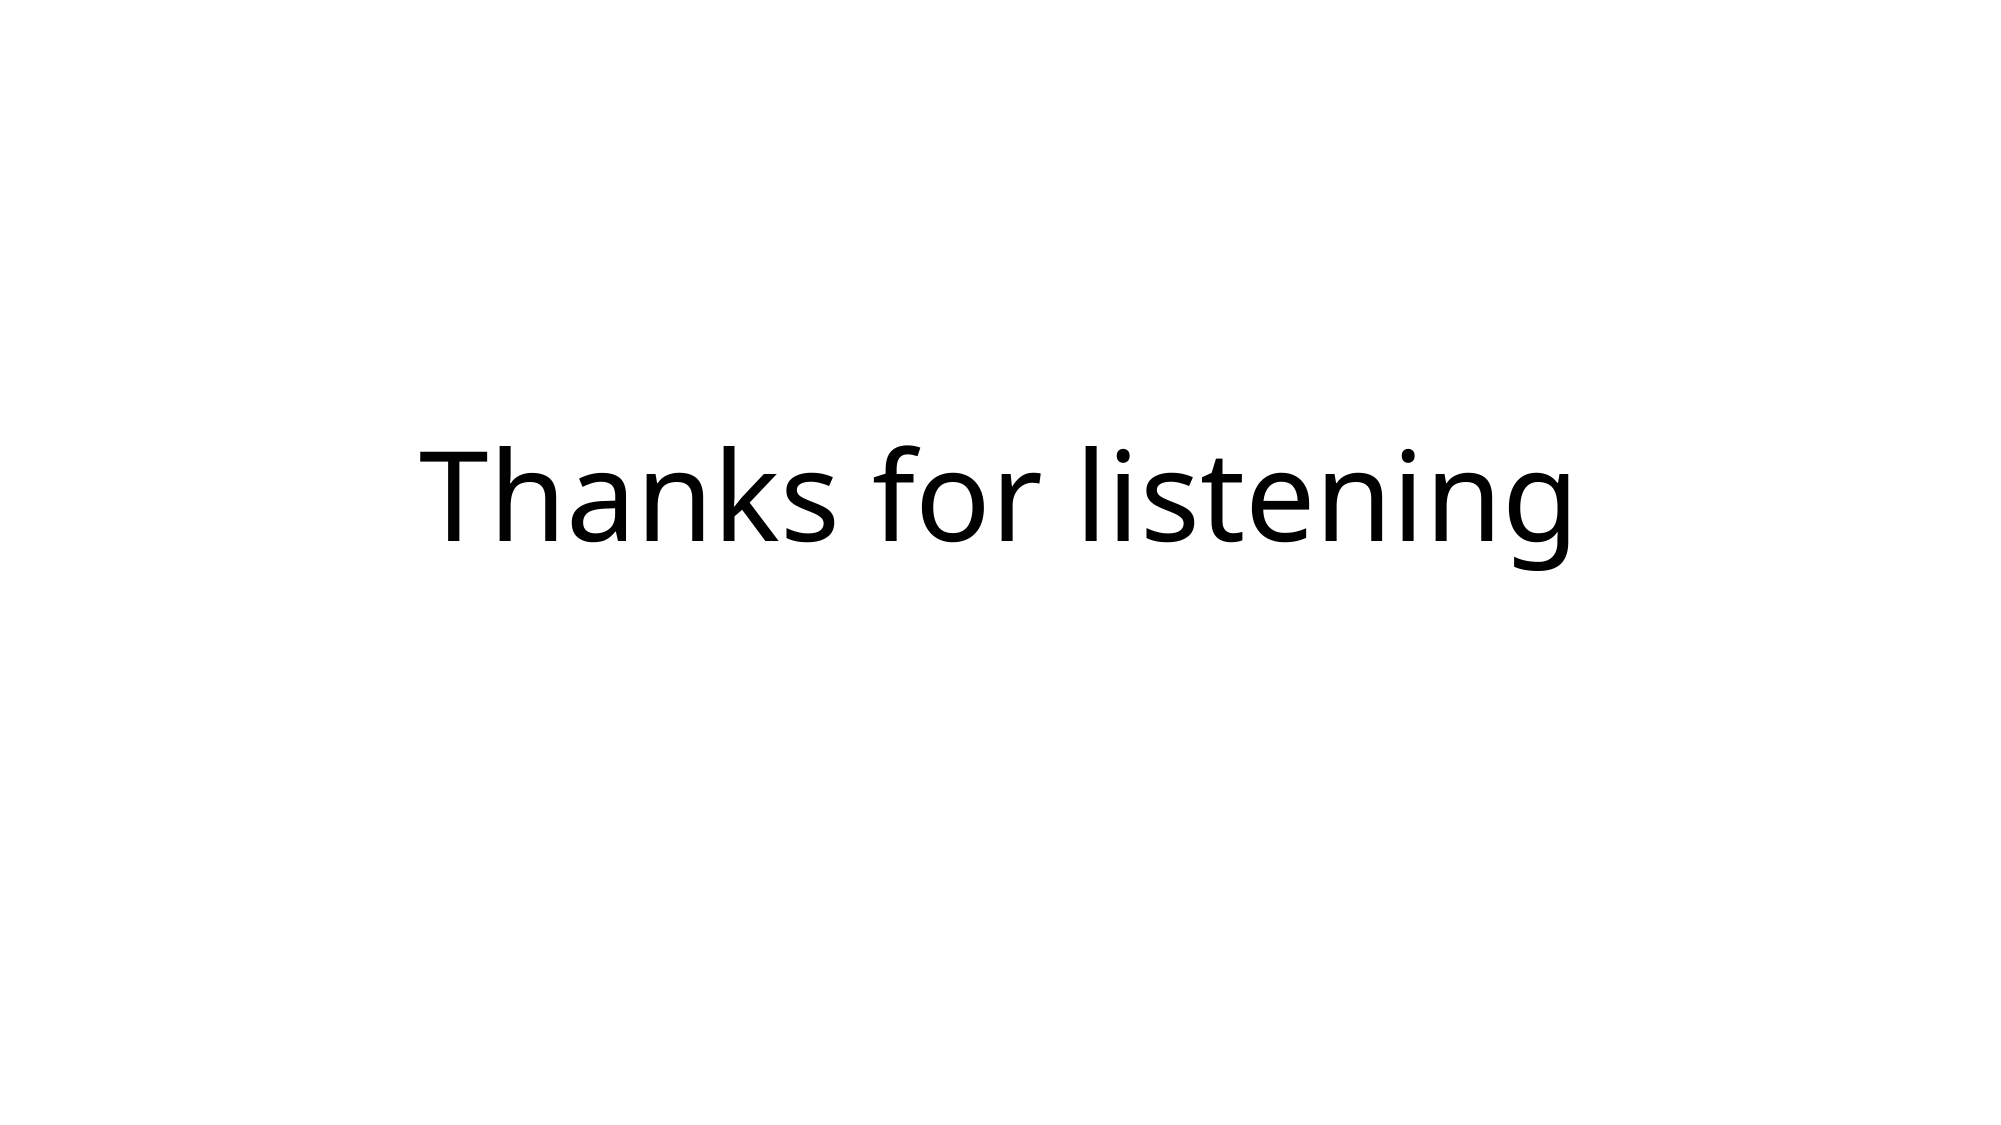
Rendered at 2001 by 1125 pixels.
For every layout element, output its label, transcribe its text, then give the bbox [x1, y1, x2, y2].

title Thanks for listening [249, 184, 1750, 576]
